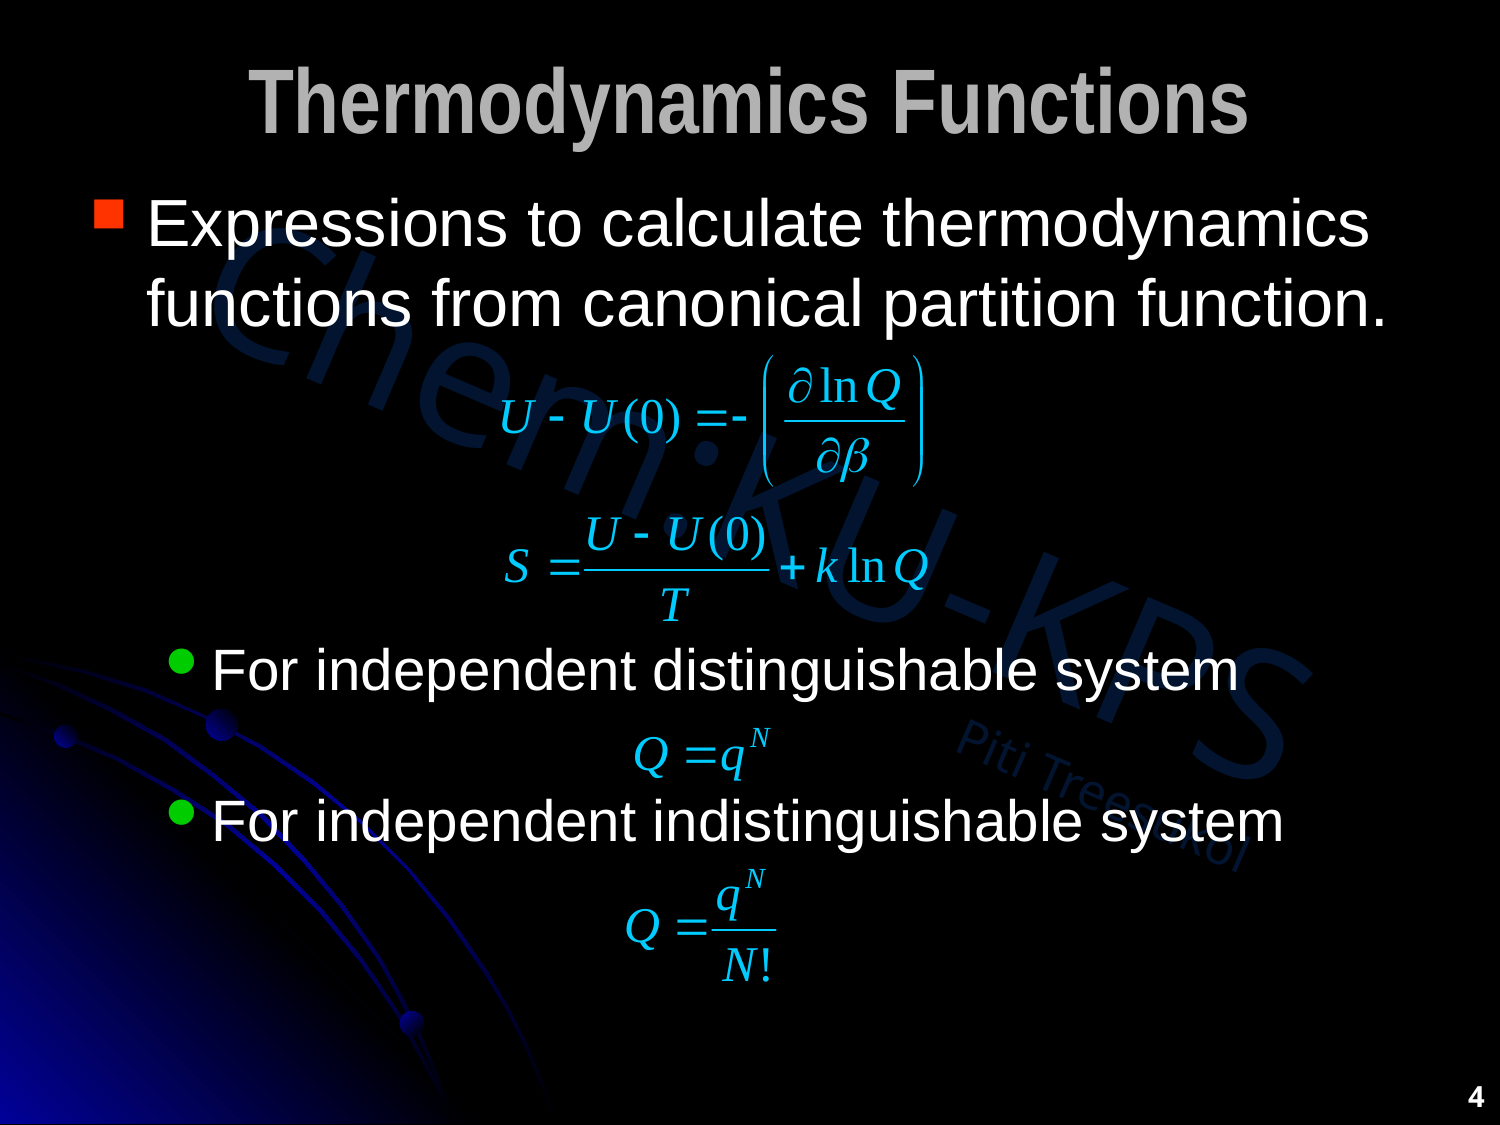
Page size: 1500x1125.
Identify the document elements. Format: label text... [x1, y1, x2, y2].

title Thermodynamics Functions [74, 45, 1426, 150]
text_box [494, 346, 937, 497]
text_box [626, 715, 781, 792]
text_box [495, 503, 937, 633]
list Expressions to calculate thermodynamics functions from canonical partition function. For independent distinguishable system For independent indistinguishable system [74, 172, 1426, 1006]
slide_number 4 [1149, 1070, 1500, 1125]
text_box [617, 854, 785, 993]
